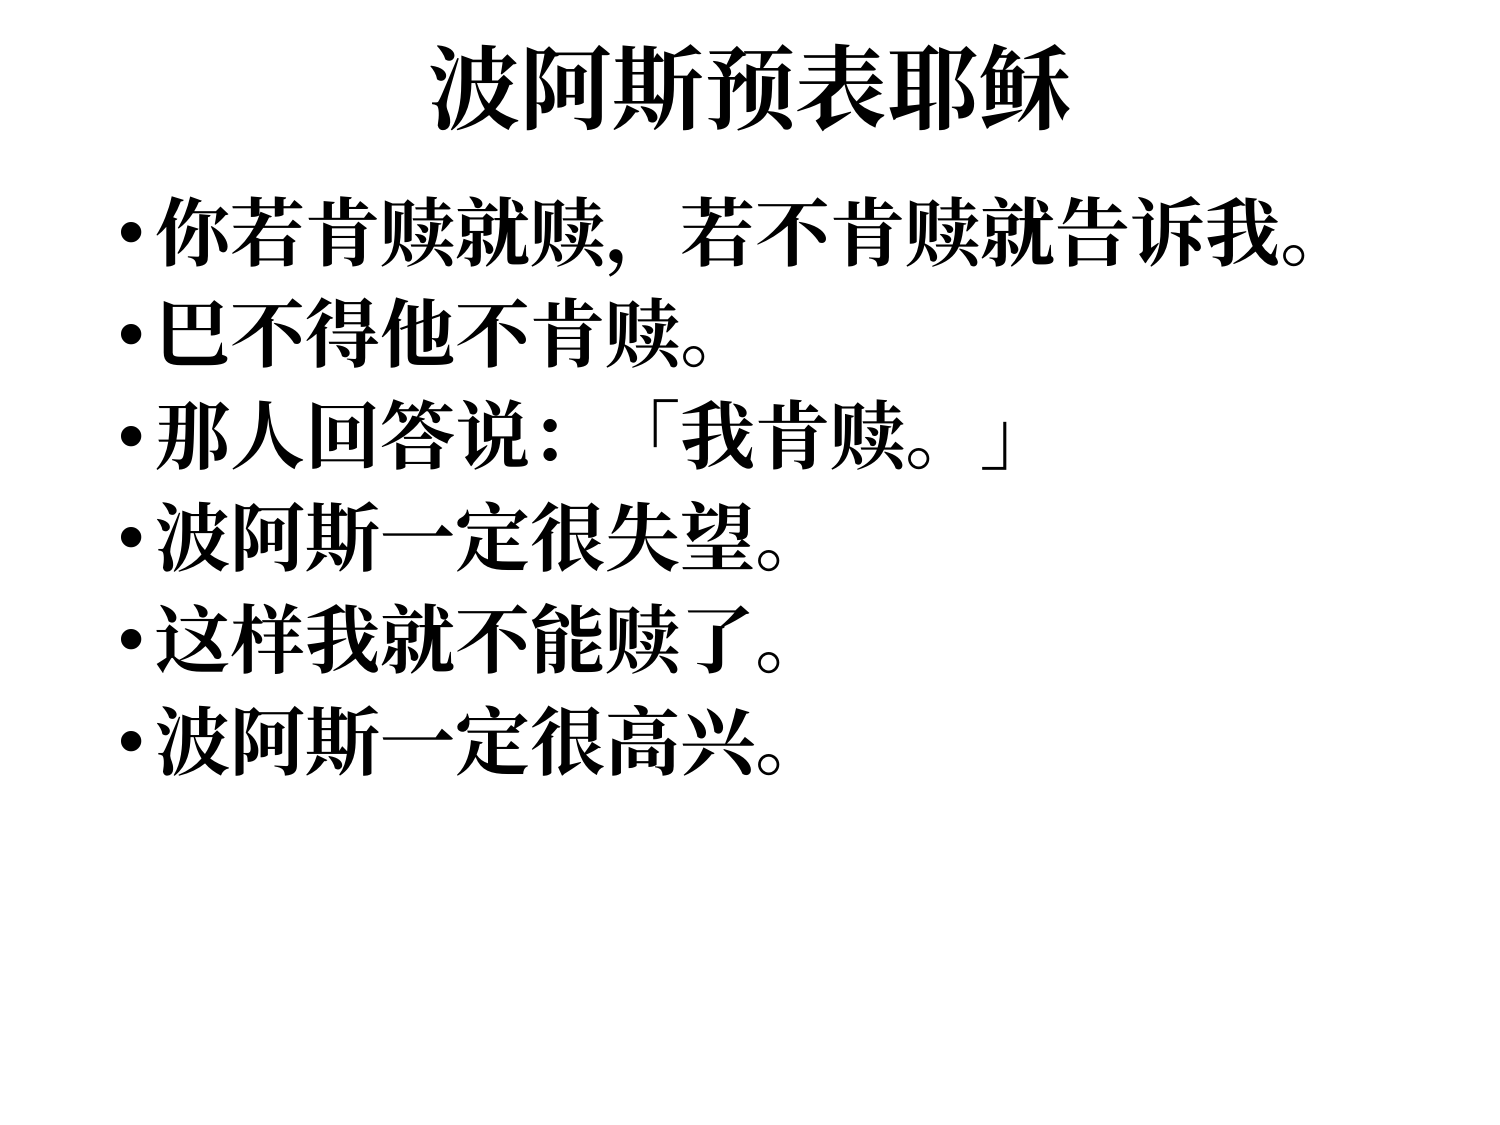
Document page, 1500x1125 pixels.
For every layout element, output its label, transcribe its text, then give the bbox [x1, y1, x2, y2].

list 你若肯赎就赎，若不肯赎就告诉我。 巴不得他不肯赎。 那人回答说：「我肯赎。」 波阿斯一定很失望。 这样我就不能赎了。 波阿斯一定很高兴。 [103, 187, 1397, 1014]
title 波阿斯预表耶稣 [103, 16, 1397, 170]
